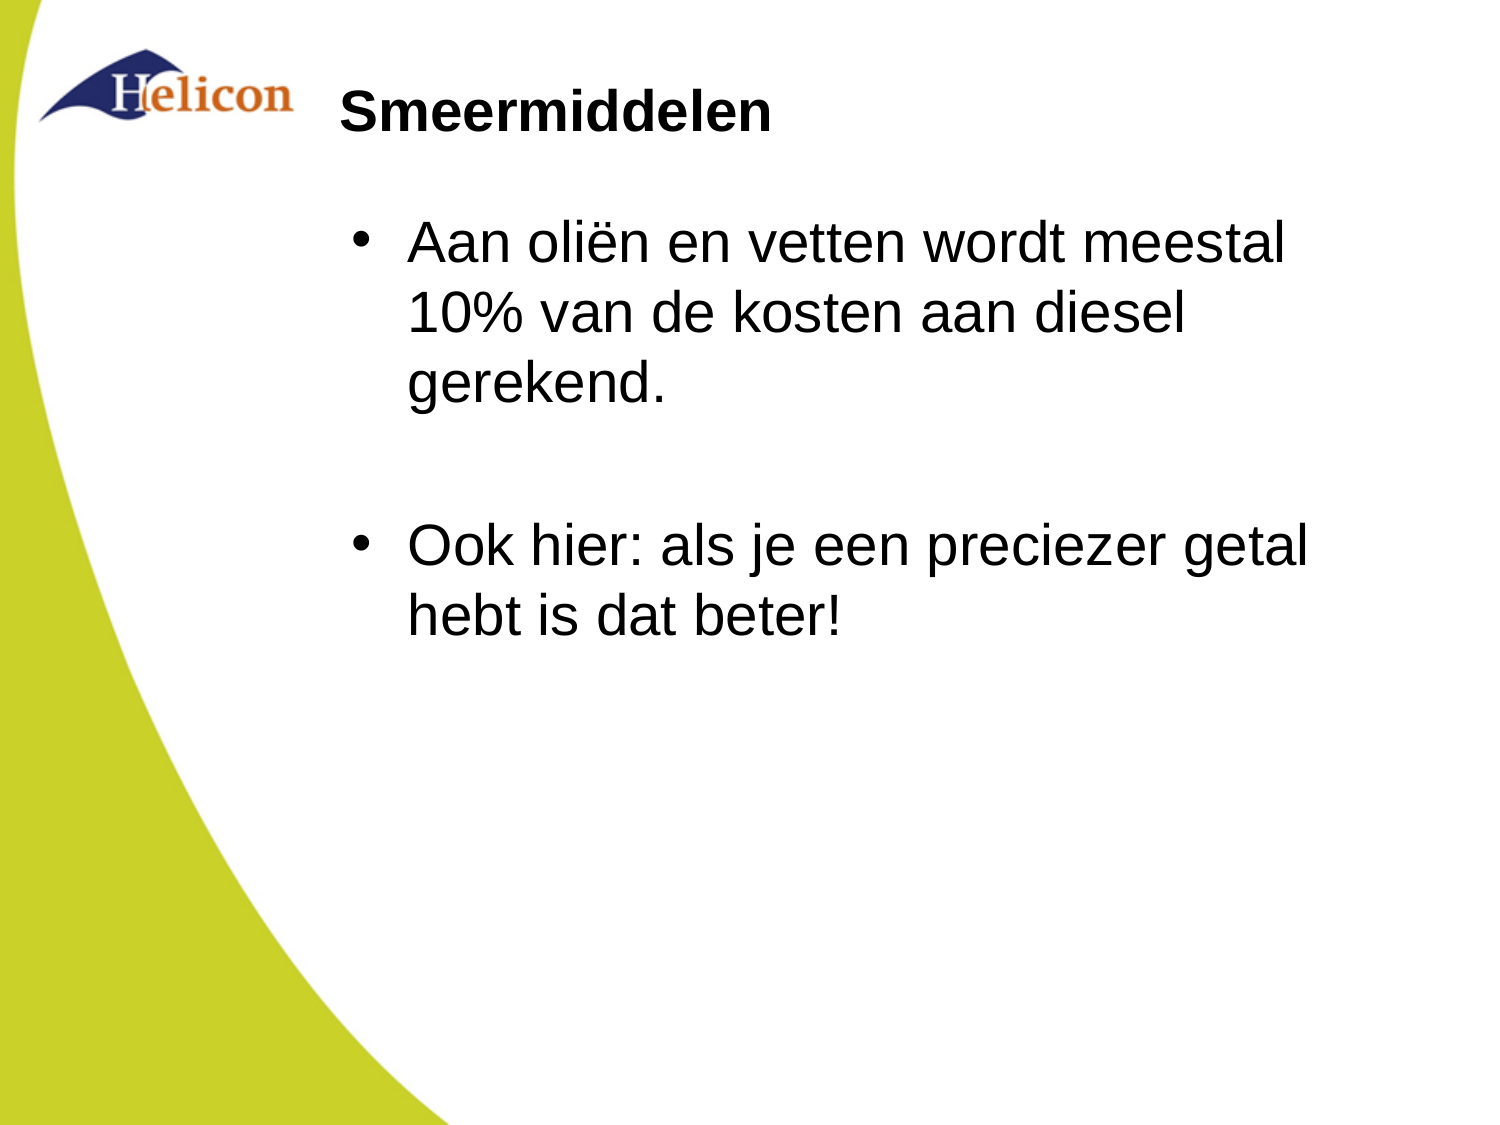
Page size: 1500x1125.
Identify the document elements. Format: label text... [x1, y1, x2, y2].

title Smeermiddelen [324, 54, 1415, 161]
picture [0, 0, 1500, 1125]
list Aan oliën en vetten wordt meestal 10% van de kosten aan diesel gerekend. Ook hier: als je een preciezer getal hebt is dat beter! [336, 196, 1425, 1005]
